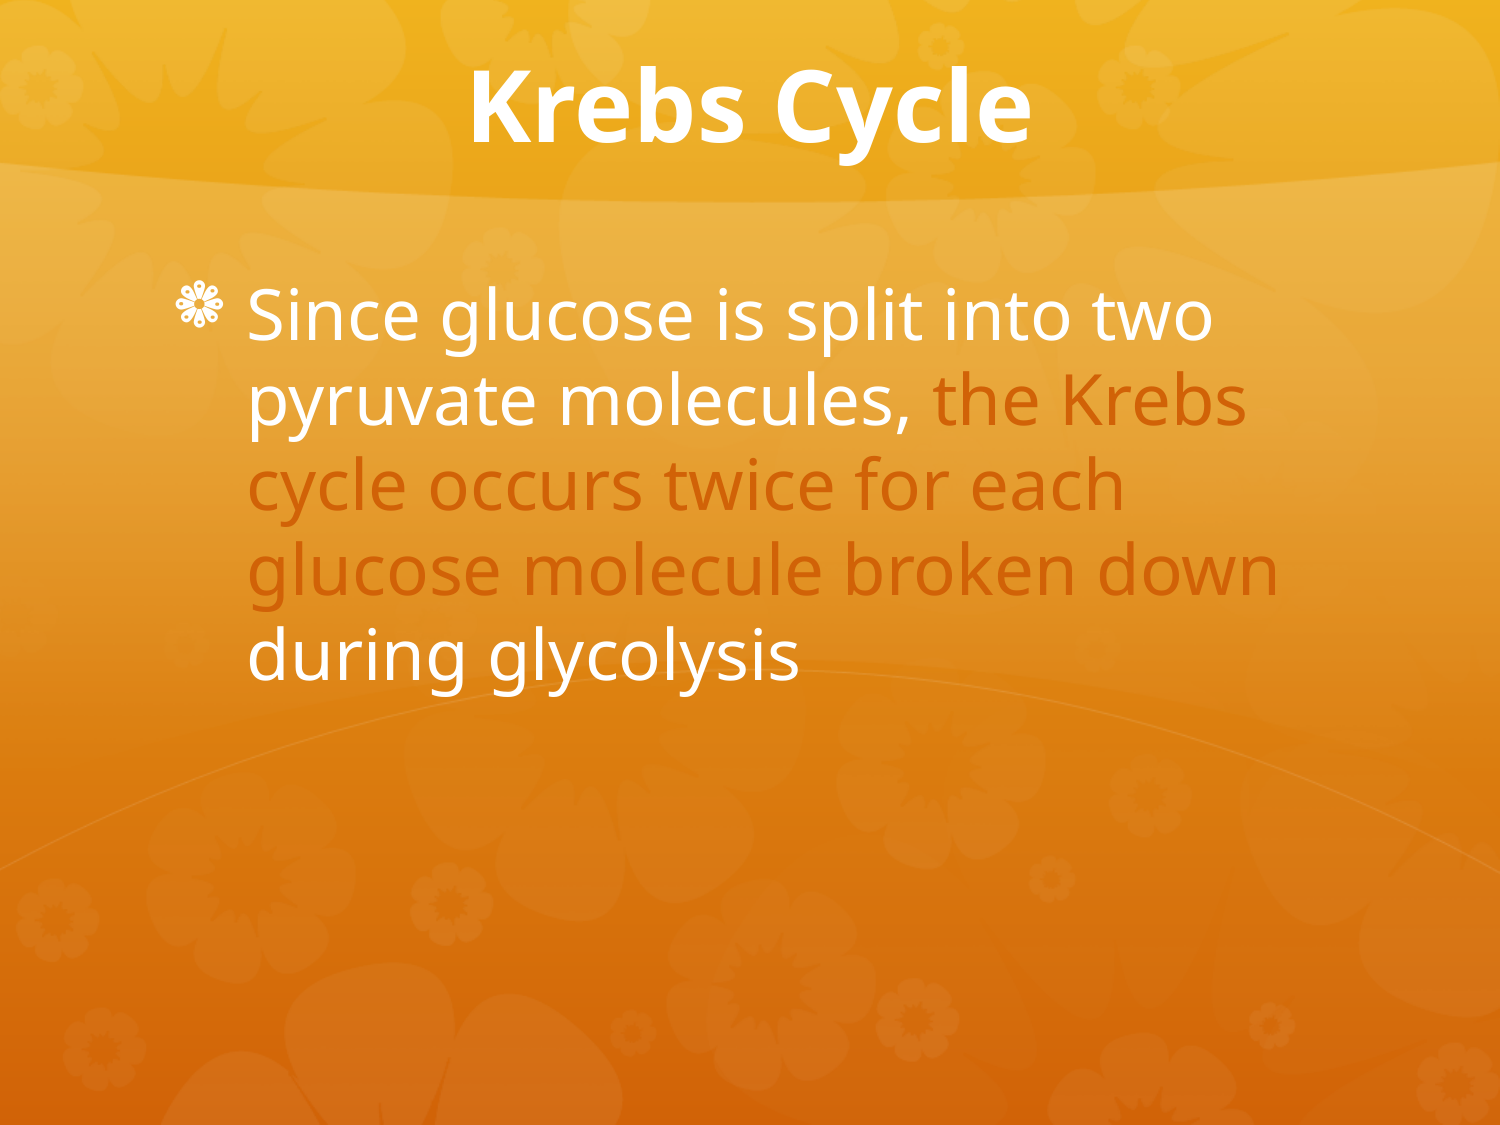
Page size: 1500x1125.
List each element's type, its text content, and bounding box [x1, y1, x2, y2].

list Since glucose is split into two pyruvate molecules, the Krebs cycle occurs twice for each glucose molecule broken down during glycolysis [156, 262, 1344, 967]
title Krebs Cycle [127, 14, 1372, 203]
picture [0, 0, 1500, 1125]
